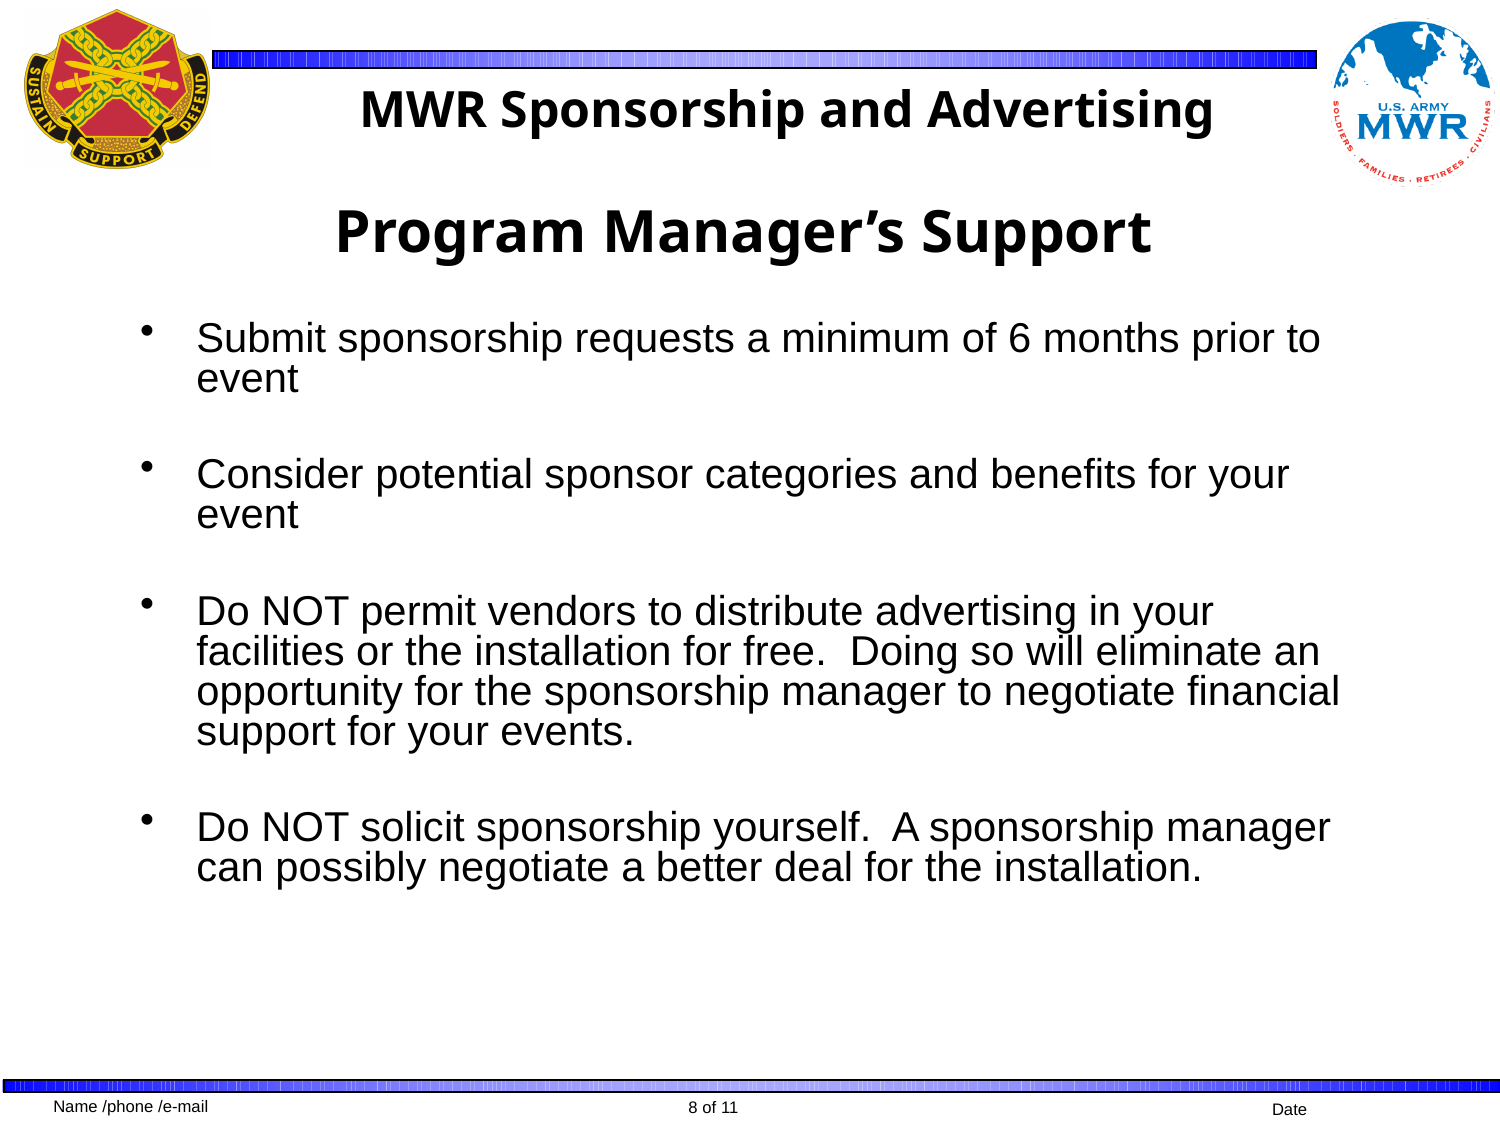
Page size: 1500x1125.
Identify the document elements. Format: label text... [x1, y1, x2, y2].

title MWR Sponsorship and Advertising [112, 0, 1463, 138]
picture [1318, 8, 1500, 195]
list Program Manager’s Support Submit sponsorship requests a minimum of 6 months prior to event Consider potential sponsor categories and benefits for your event Do NOT permit vendors to distribute advertising in your facilities or the installation for free. Doing so will eliminate an opportunity for the sponsorship manager to negotiate financial support for your events. Do NOT solicit sponsorship yourself. A sponsorship manager can possibly negotiate a better deal for the installation. [124, 199, 1363, 1088]
picture [24, 9, 210, 169]
